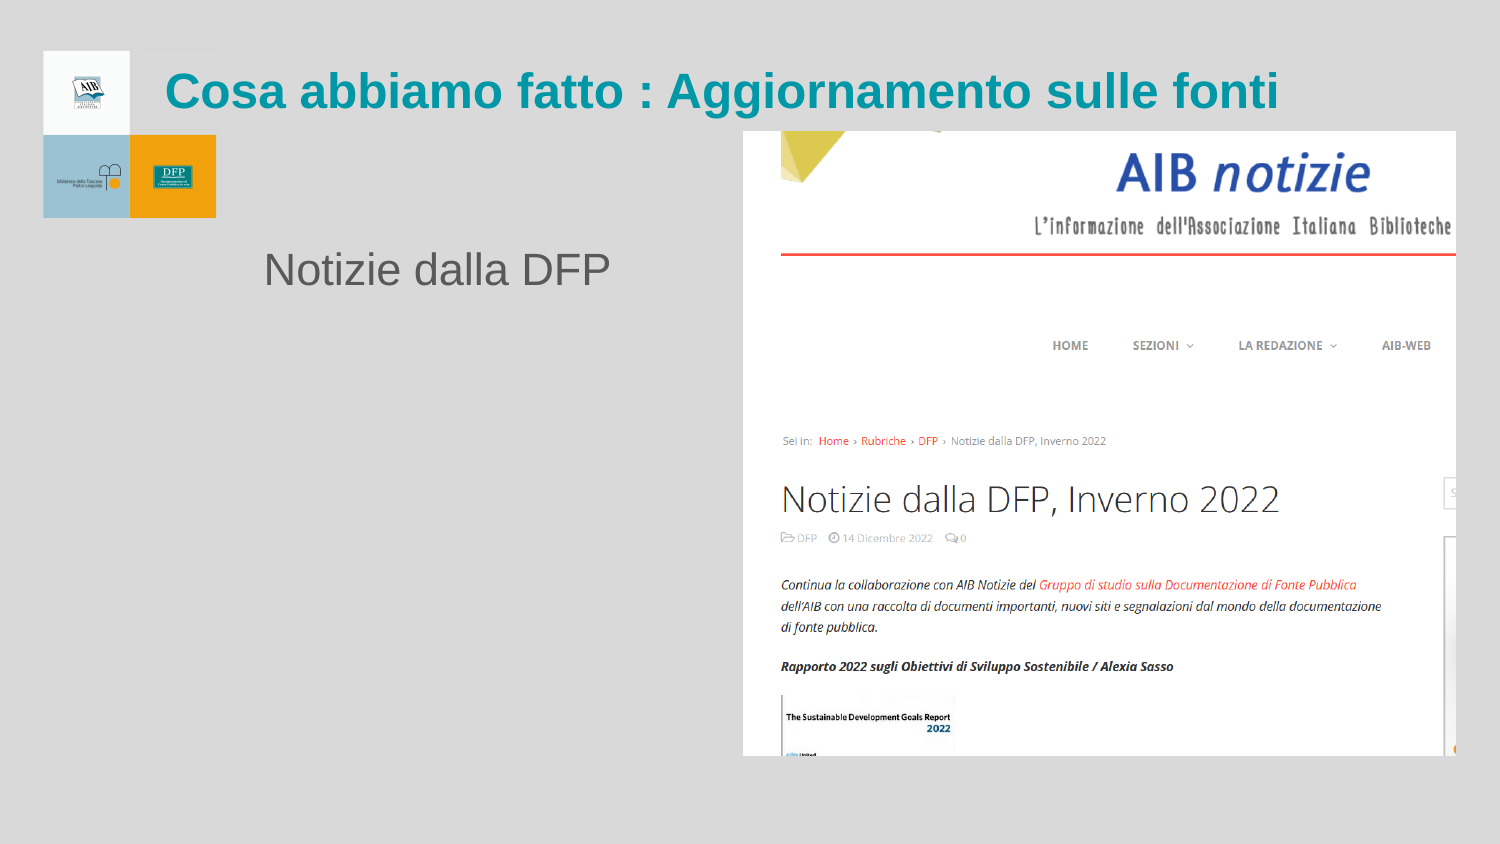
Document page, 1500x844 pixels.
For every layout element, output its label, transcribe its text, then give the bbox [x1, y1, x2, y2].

title Cosa abbiamo fatto : Aggiornamento sulle fonti [219, 43, 1468, 138]
list Notizie dalla DFP [248, 217, 1443, 776]
picture [742, 131, 1456, 756]
picture [32, 44, 222, 218]
